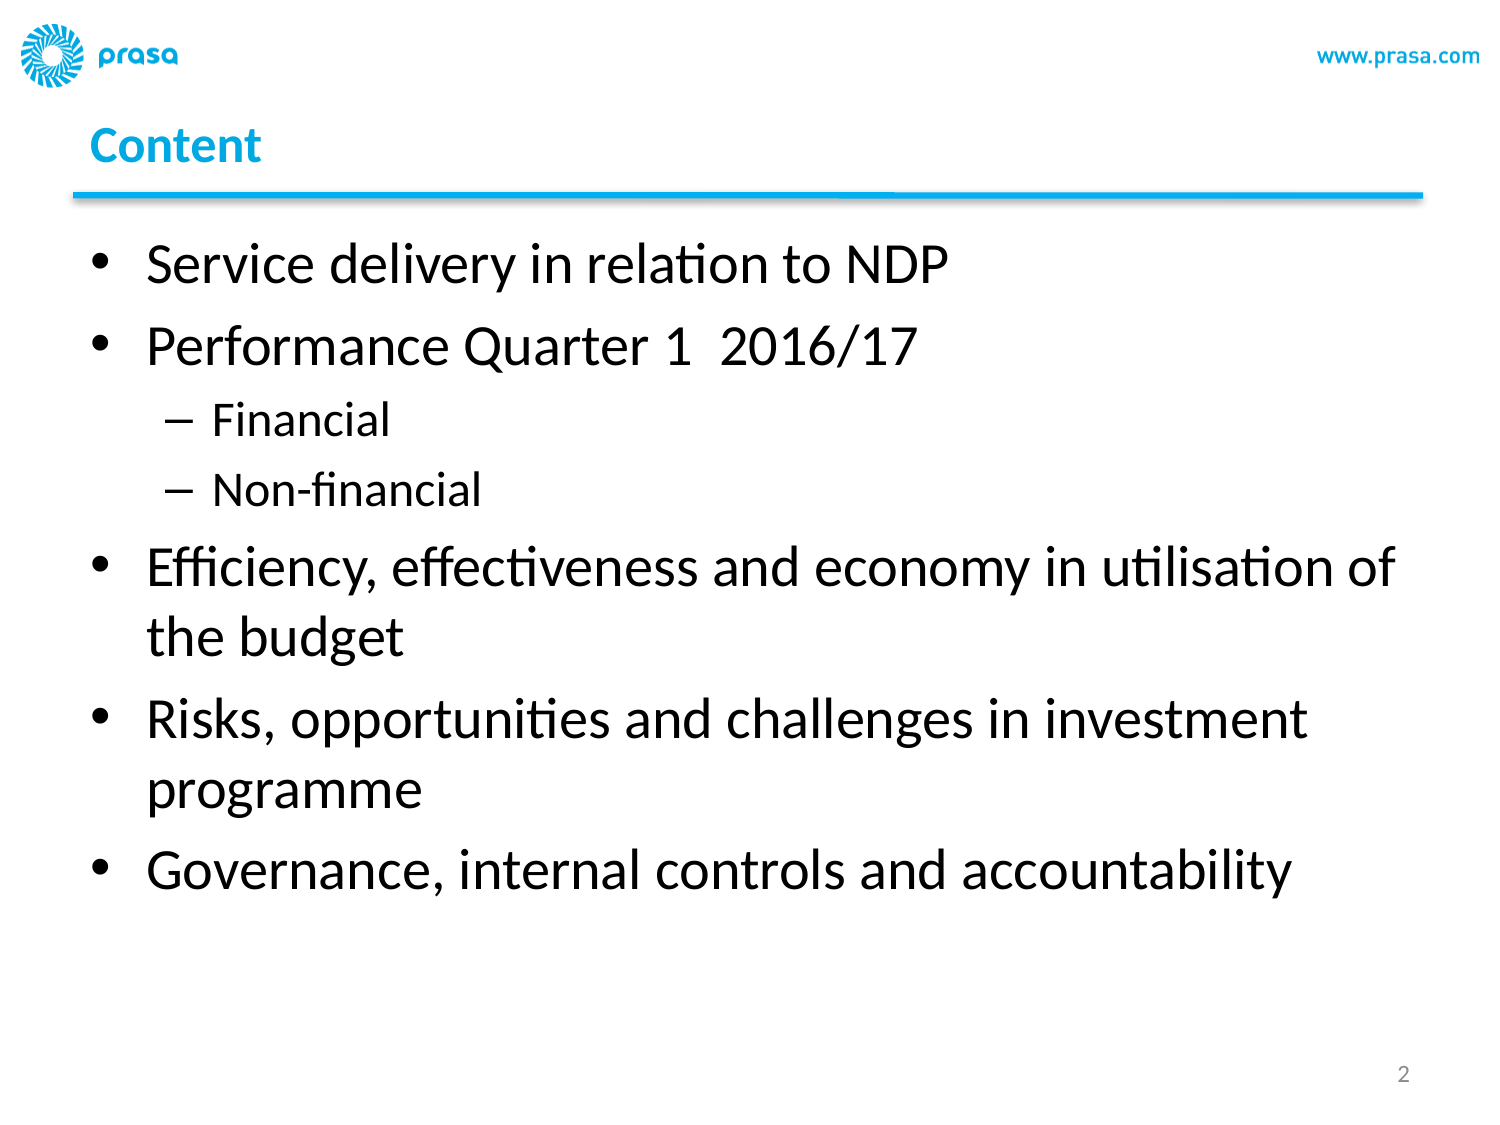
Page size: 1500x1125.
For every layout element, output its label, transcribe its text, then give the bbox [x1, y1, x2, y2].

list Service delivery in relation to NDP Performance Quarter 1 2016/17 Financial Non-financial Efficiency, effectiveness and economy in utilisation of the budget Risks, opportunities and challenges in investment programme Governance, internal controls and accountability [75, 218, 1425, 1005]
picture [1293, 24, 1479, 88]
picture [21, 53, 31, 59]
picture [34, 44, 71, 68]
picture [50, 77, 56, 88]
picture [58, 24, 440, 88]
title Content [75, 87, 1425, 196]
slide_number 2 [1074, 1042, 1425, 1103]
picture [21, 60, 46, 88]
picture [21, 24, 47, 50]
